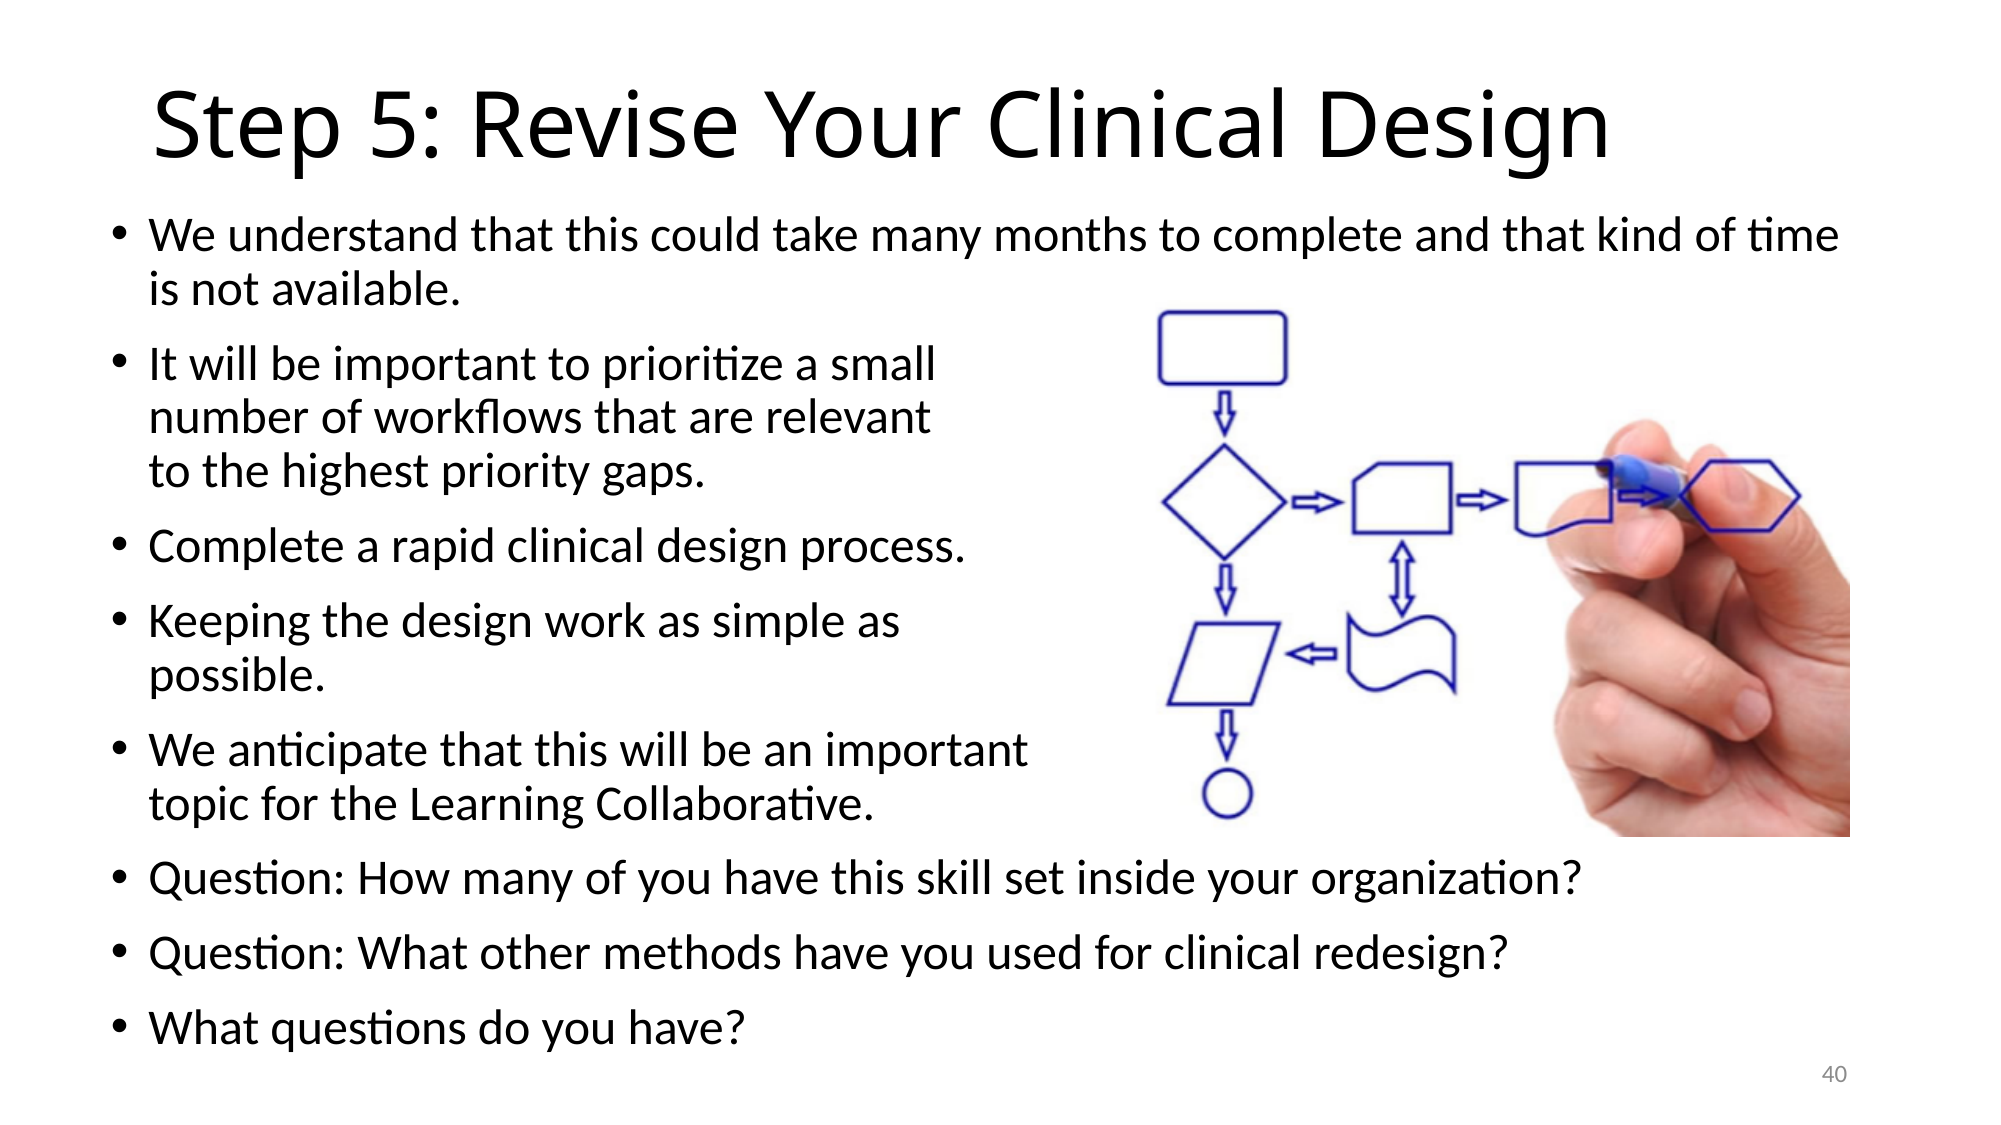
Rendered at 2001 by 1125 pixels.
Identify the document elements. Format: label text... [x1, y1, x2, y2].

list We understand that this could take many months to complete and that kind of time is not available. It will be important to prioritize a small number of workflows that are relevant to the highest priority gaps. Complete a rapid clinical design process. Keeping the design work as simple as possible. We anticipate that this will be an important topic for the Learning Collaborative. Question: How many of you have this skill set inside your organization? Question: What other methods have you used for clinical redesign? What questions do you have? [95, 200, 1863, 1079]
slide_number 40 [1412, 1042, 1863, 1103]
picture [1137, 300, 1850, 837]
title Step 5: Revise Your Clinical Design [137, 59, 1863, 196]
